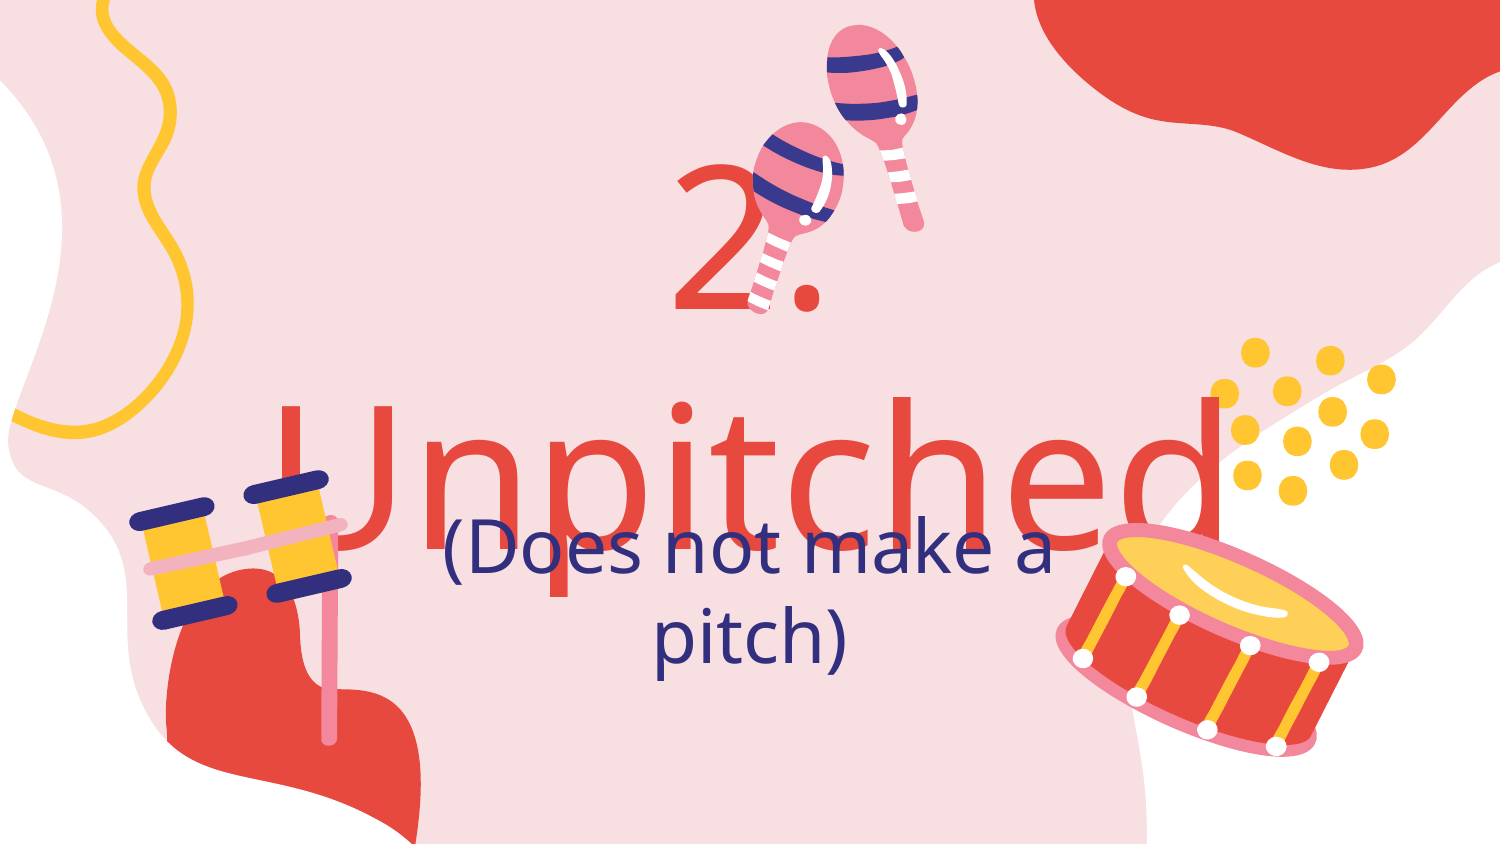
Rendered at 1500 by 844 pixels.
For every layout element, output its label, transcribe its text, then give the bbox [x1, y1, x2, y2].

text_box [733, 36, 934, 335]
text_box (Does not make a pitch) [347, 483, 1152, 622]
title 2. Unpitched [228, 301, 1271, 397]
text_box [155, 486, 369, 759]
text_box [1043, 522, 1375, 758]
